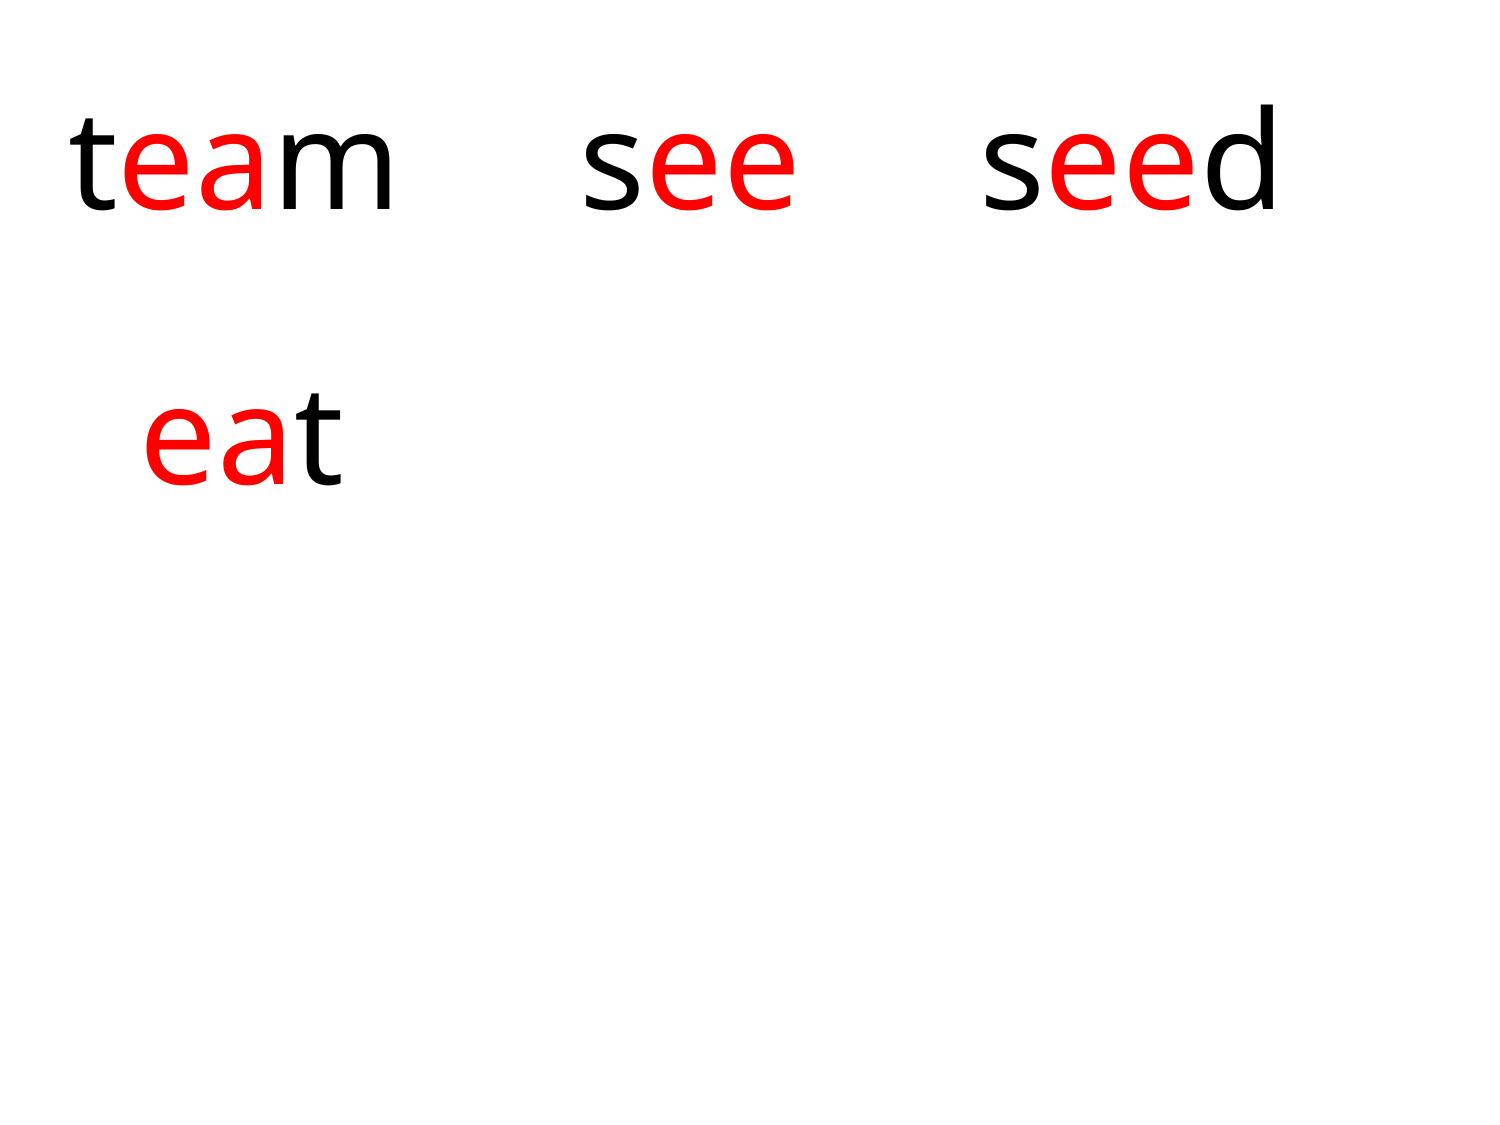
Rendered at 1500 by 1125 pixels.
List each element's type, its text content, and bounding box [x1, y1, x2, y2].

text_box team see seed eat [17, 64, 1476, 519]
